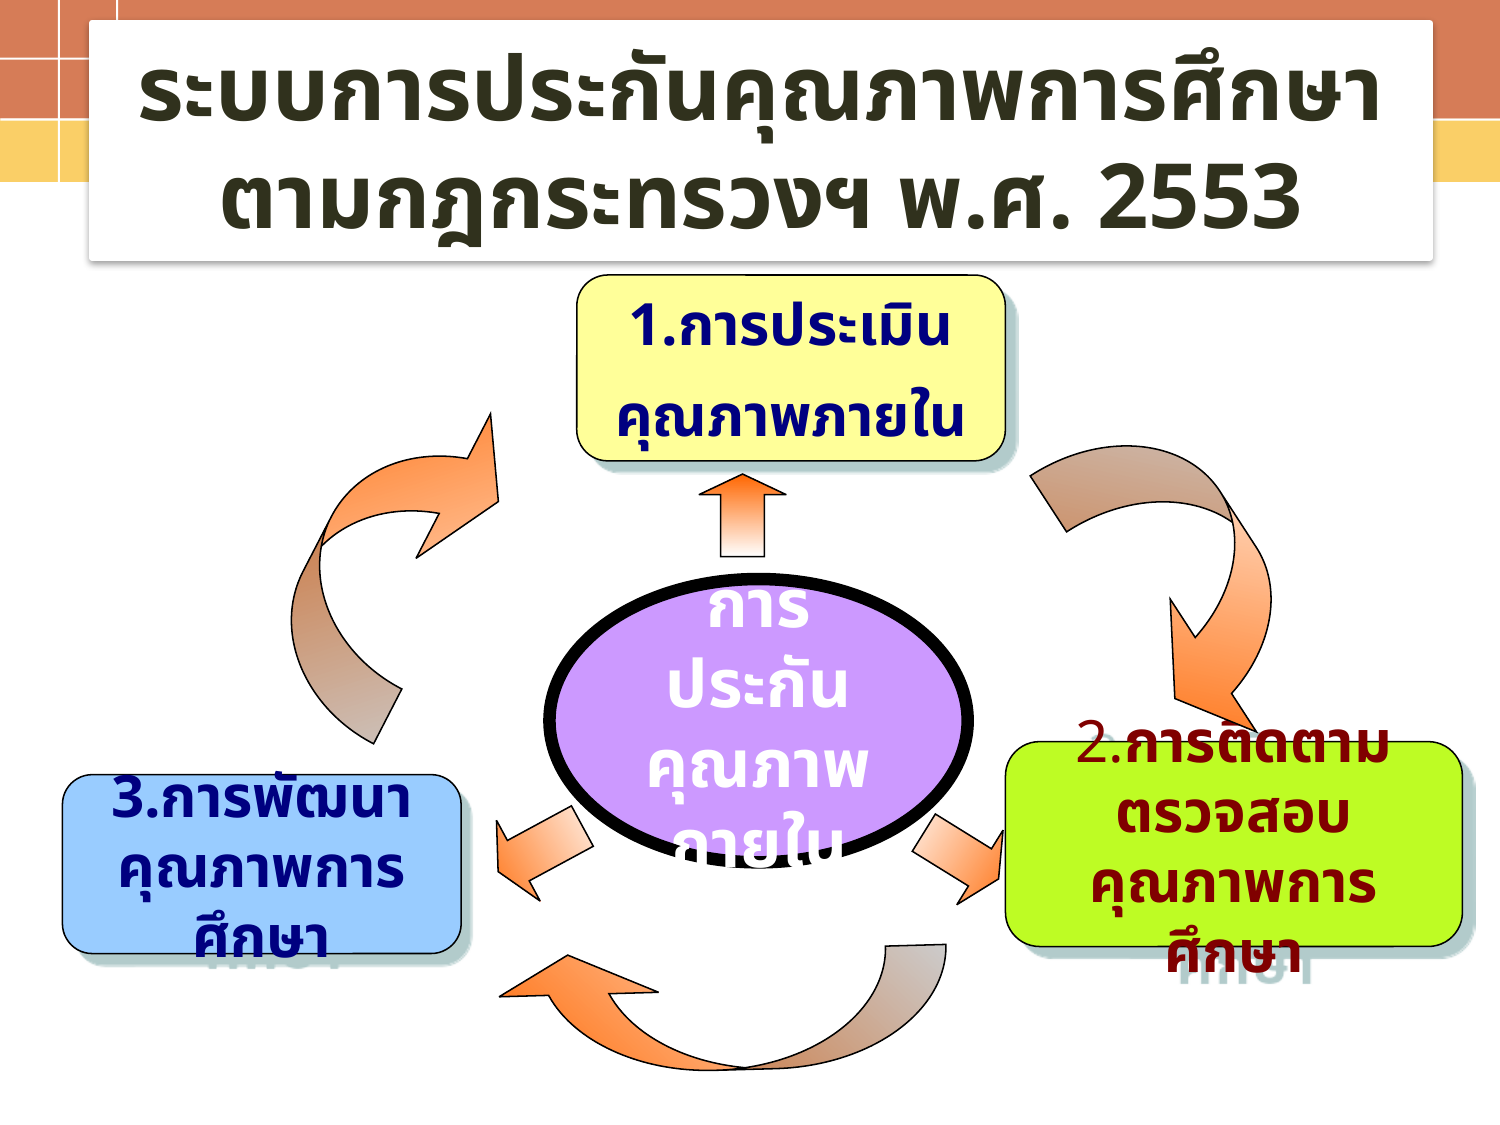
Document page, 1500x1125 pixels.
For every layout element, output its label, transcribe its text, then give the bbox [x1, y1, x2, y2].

title ระบบการประกันคุณภาพการศึกษา ตามกฎกระทรวงฯ พ.ศ. 2553 [89, 20, 1433, 261]
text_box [62, 274, 1463, 1071]
